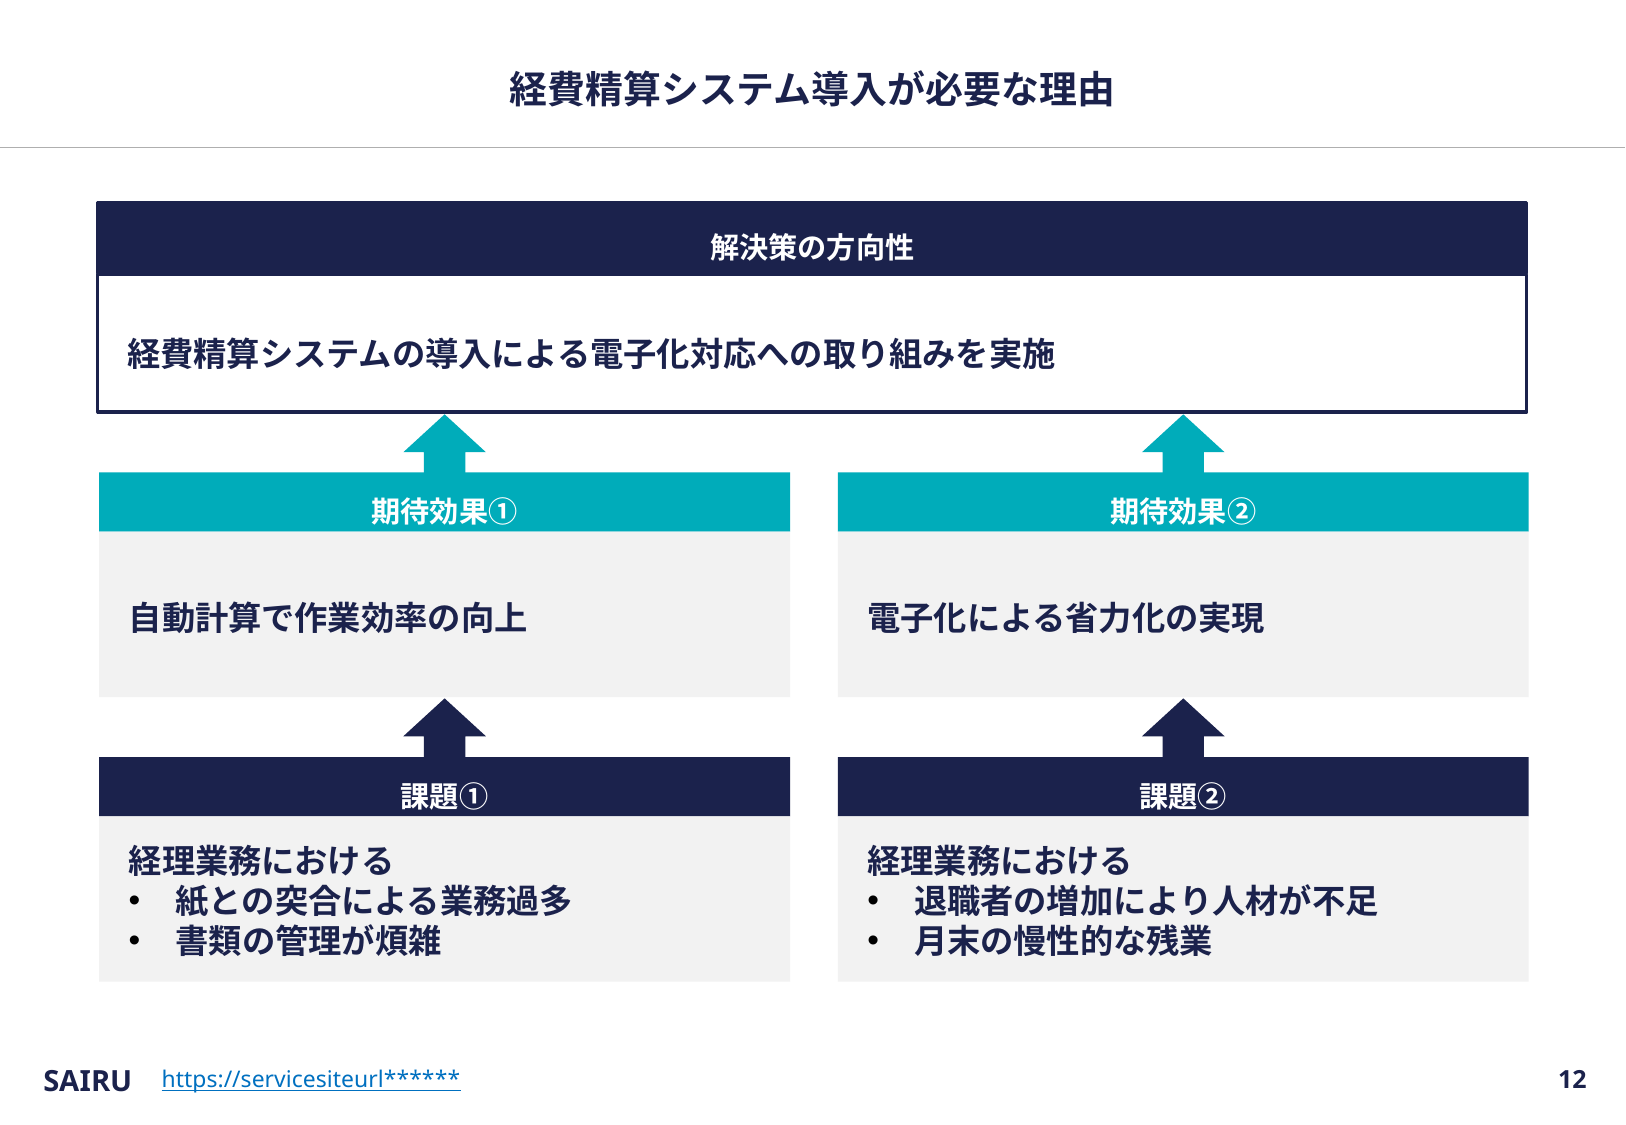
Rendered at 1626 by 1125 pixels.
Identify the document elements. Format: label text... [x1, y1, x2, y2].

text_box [98, 705, 791, 982]
text_box 解決策の方向性 [97, 202, 1527, 274]
title 経費精算システム導入が必要な理由 [97, 59, 1527, 119]
text_box SAIRU [37, 1050, 154, 1110]
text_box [837, 414, 1529, 697]
text_box https://servicesiteurl****** [155, 1058, 1018, 1099]
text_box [98, 414, 791, 698]
slide_number 11 [1236, 1051, 1602, 1111]
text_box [837, 698, 1529, 982]
text_box 経費精算システムの導入による電子化対応への取り組みを実施 [97, 274, 1527, 412]
